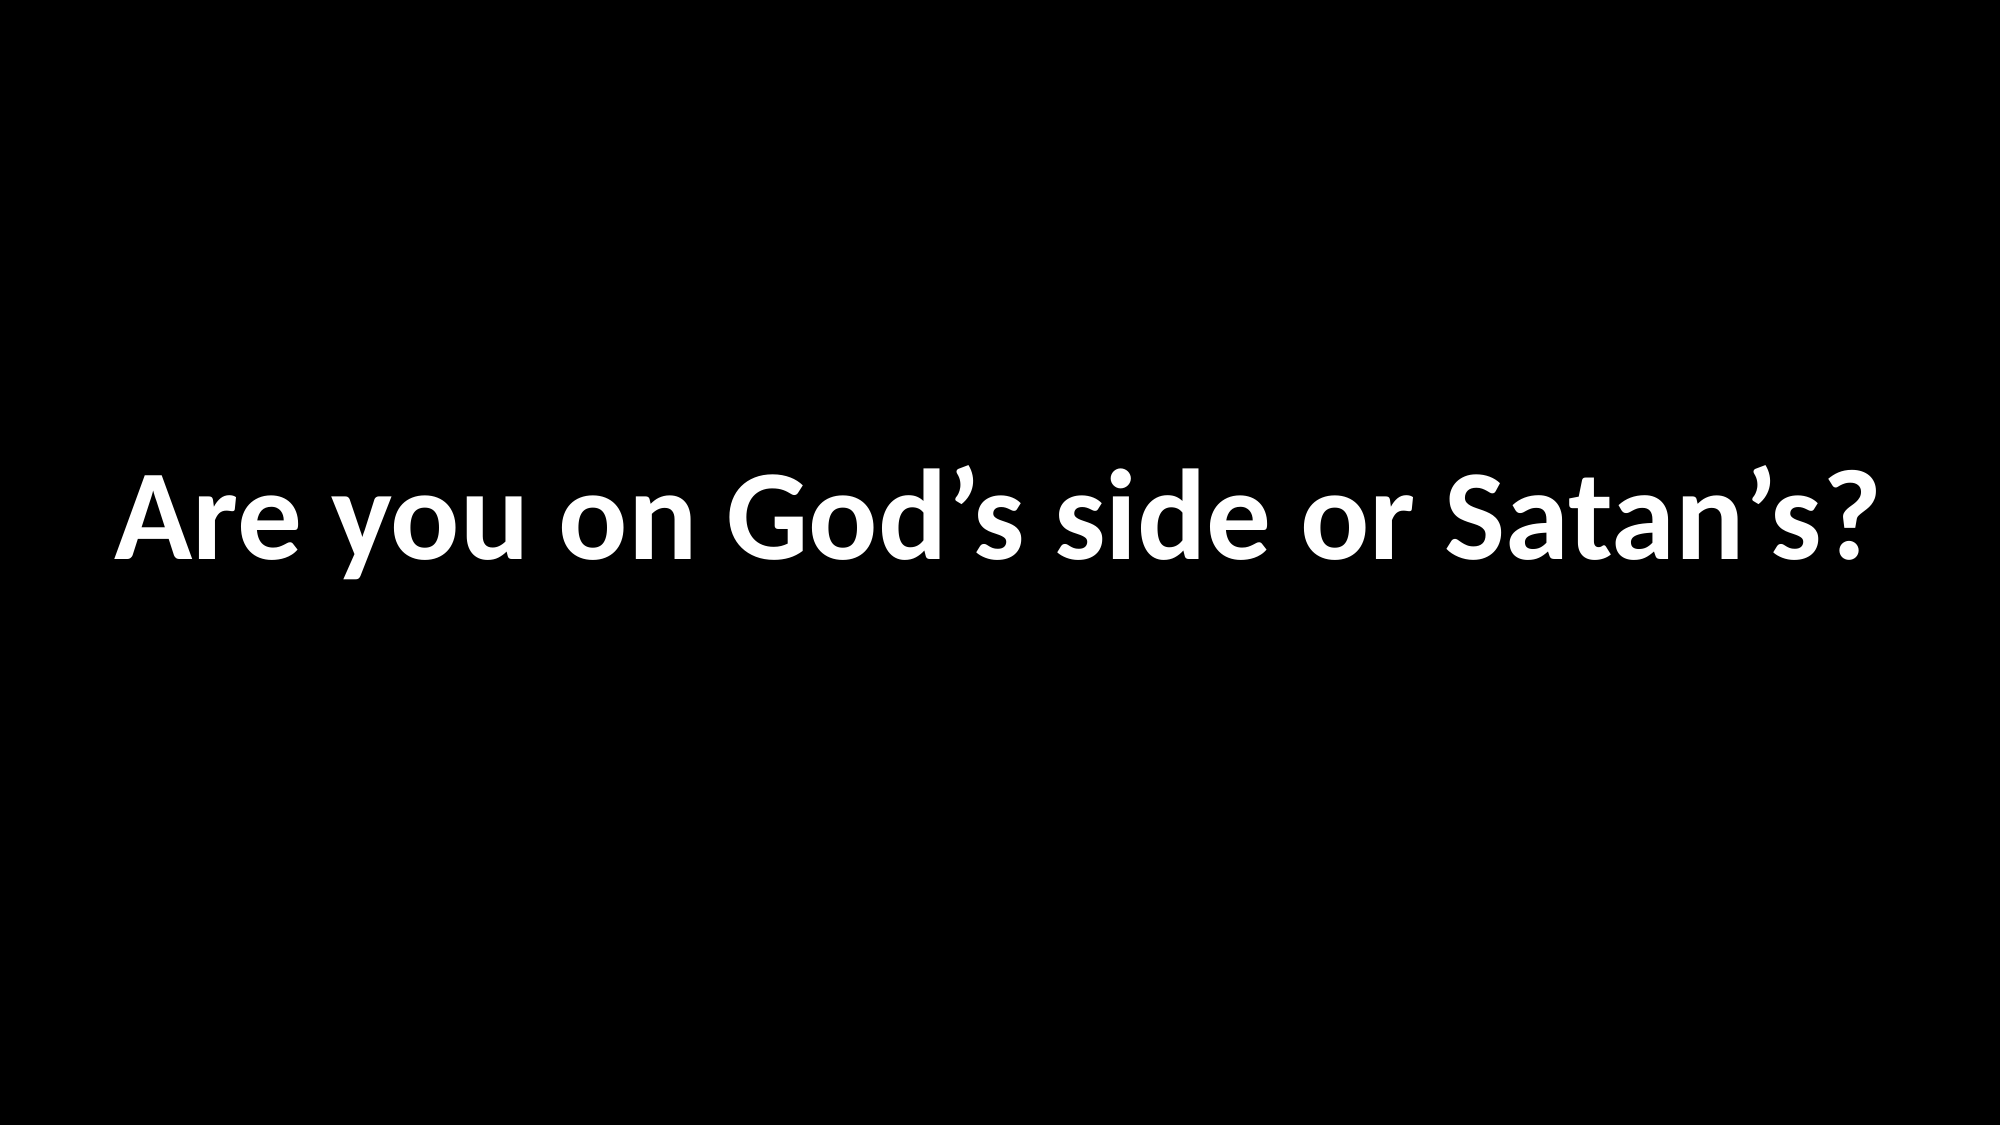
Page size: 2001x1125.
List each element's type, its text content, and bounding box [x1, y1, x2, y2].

list Are you on God’s side or Satan’s? [0, 0, 2000, 1098]
